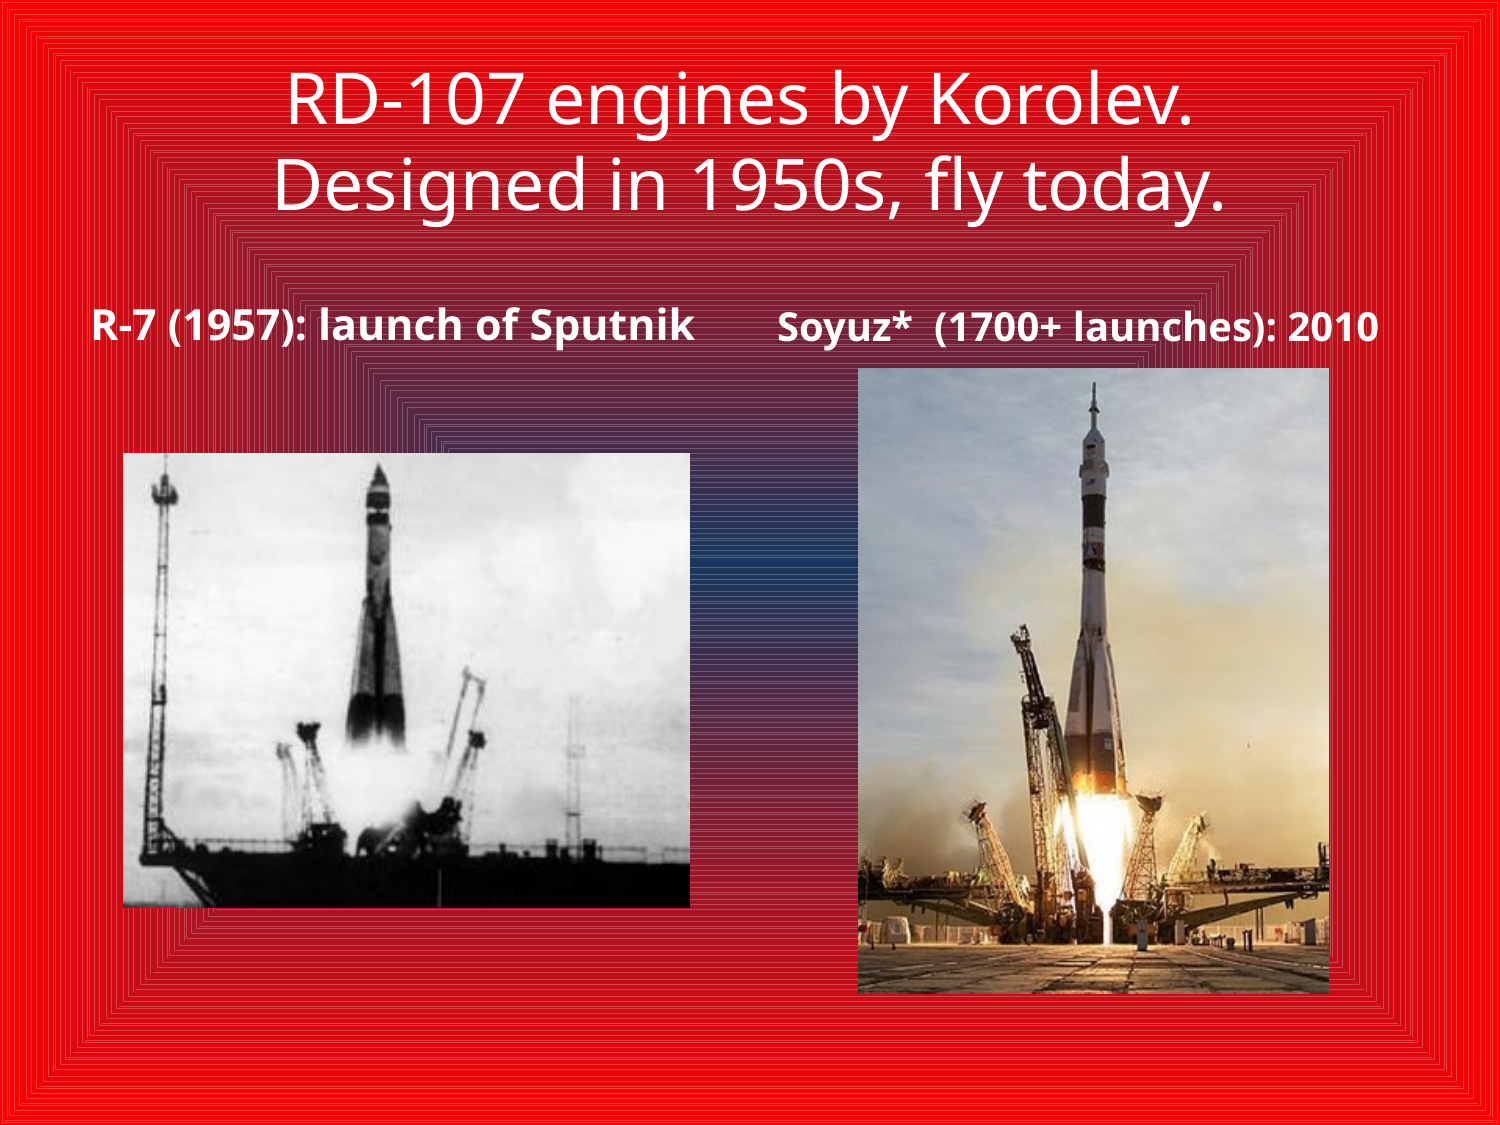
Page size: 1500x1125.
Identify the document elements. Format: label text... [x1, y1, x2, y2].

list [857, 368, 1329, 994]
title RD-107 engines by Korolev. Designed in 1950s, fly today. [75, 45, 1425, 233]
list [122, 453, 690, 909]
list Soyuz* (1700+ launches): 2010 [761, 251, 1425, 357]
list R-7 (1957): launch of Sputnik [75, 251, 738, 357]
